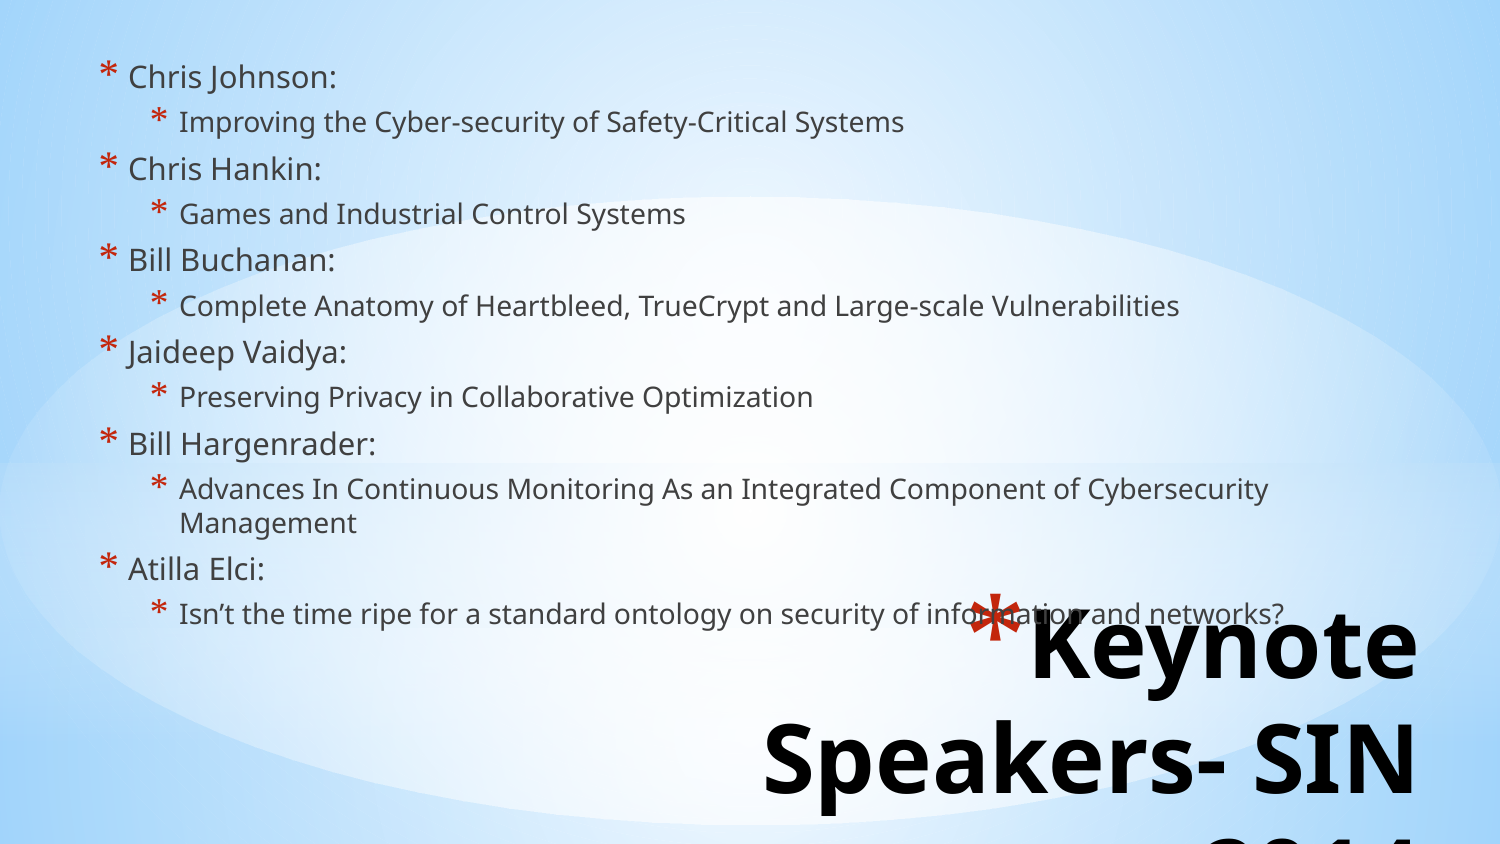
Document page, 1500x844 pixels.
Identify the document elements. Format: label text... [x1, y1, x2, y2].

title Keynote Speakers- SIN 2014 [466, 575, 1436, 716]
list Chris Johnson: Improving the Cyber-security of Safety-Critical Systems Chris Hankin: Games and Industrial Control Systems Bill Buchanan: Complete Anatomy of Heartbleed, TrueCrypt and Large-scale Vulnerabilities Jaideep Vaidya: Preserving Privacy in Collaborative Optimization Bill Hargenrader: Advances In Continuous Monitoring As an Integrated Component of Cybersecurity Management Atilla Elci: Isn’t the time ripe for a standard ontology on security of information and networks? [76, 49, 1427, 639]
